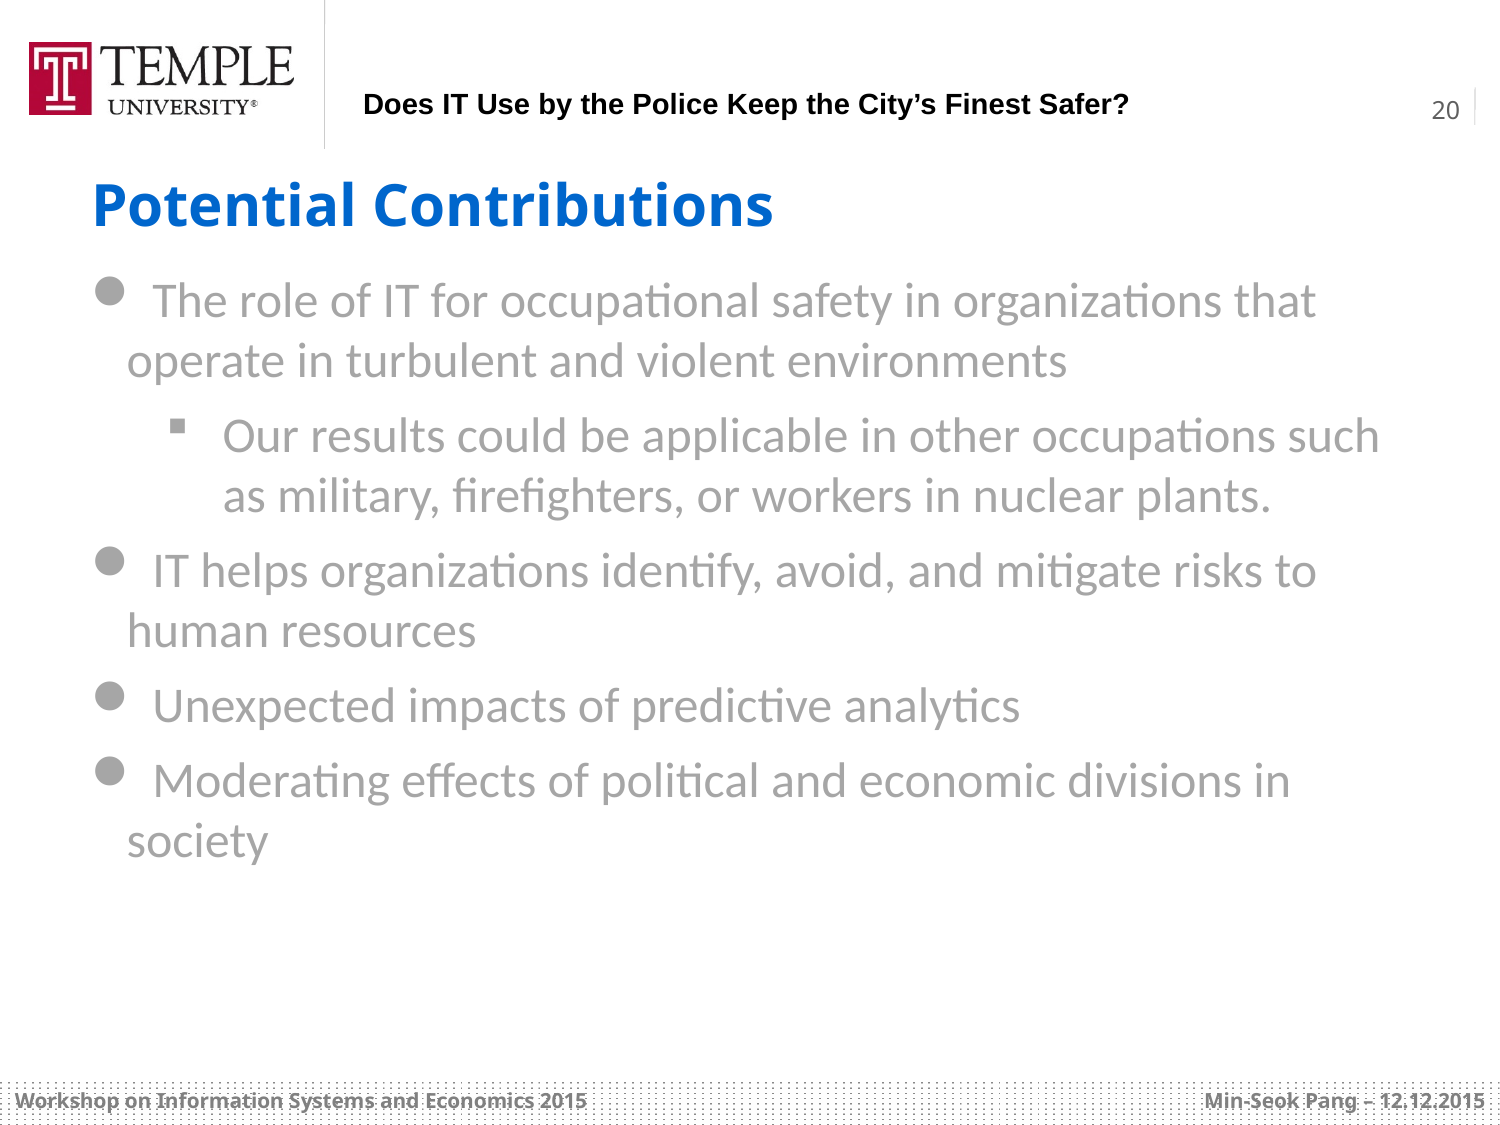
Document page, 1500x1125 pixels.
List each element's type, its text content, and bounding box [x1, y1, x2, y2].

picture [29, 42, 294, 115]
text_box The role of IT for occupational safety in organizations that operate in turbulent and violent environments Our results could be applicable in other occupations such as military, firefighters, or workers in nuclear plants. IT helps organizations identify, avoid, and mitigate risks to human resources Unexpected impacts of predictive analytics Moderating effects of political and economic divisions in society [76, 260, 1424, 556]
picture [0, 1082, 1500, 1125]
text_box Potential Contributions [76, 160, 1483, 246]
